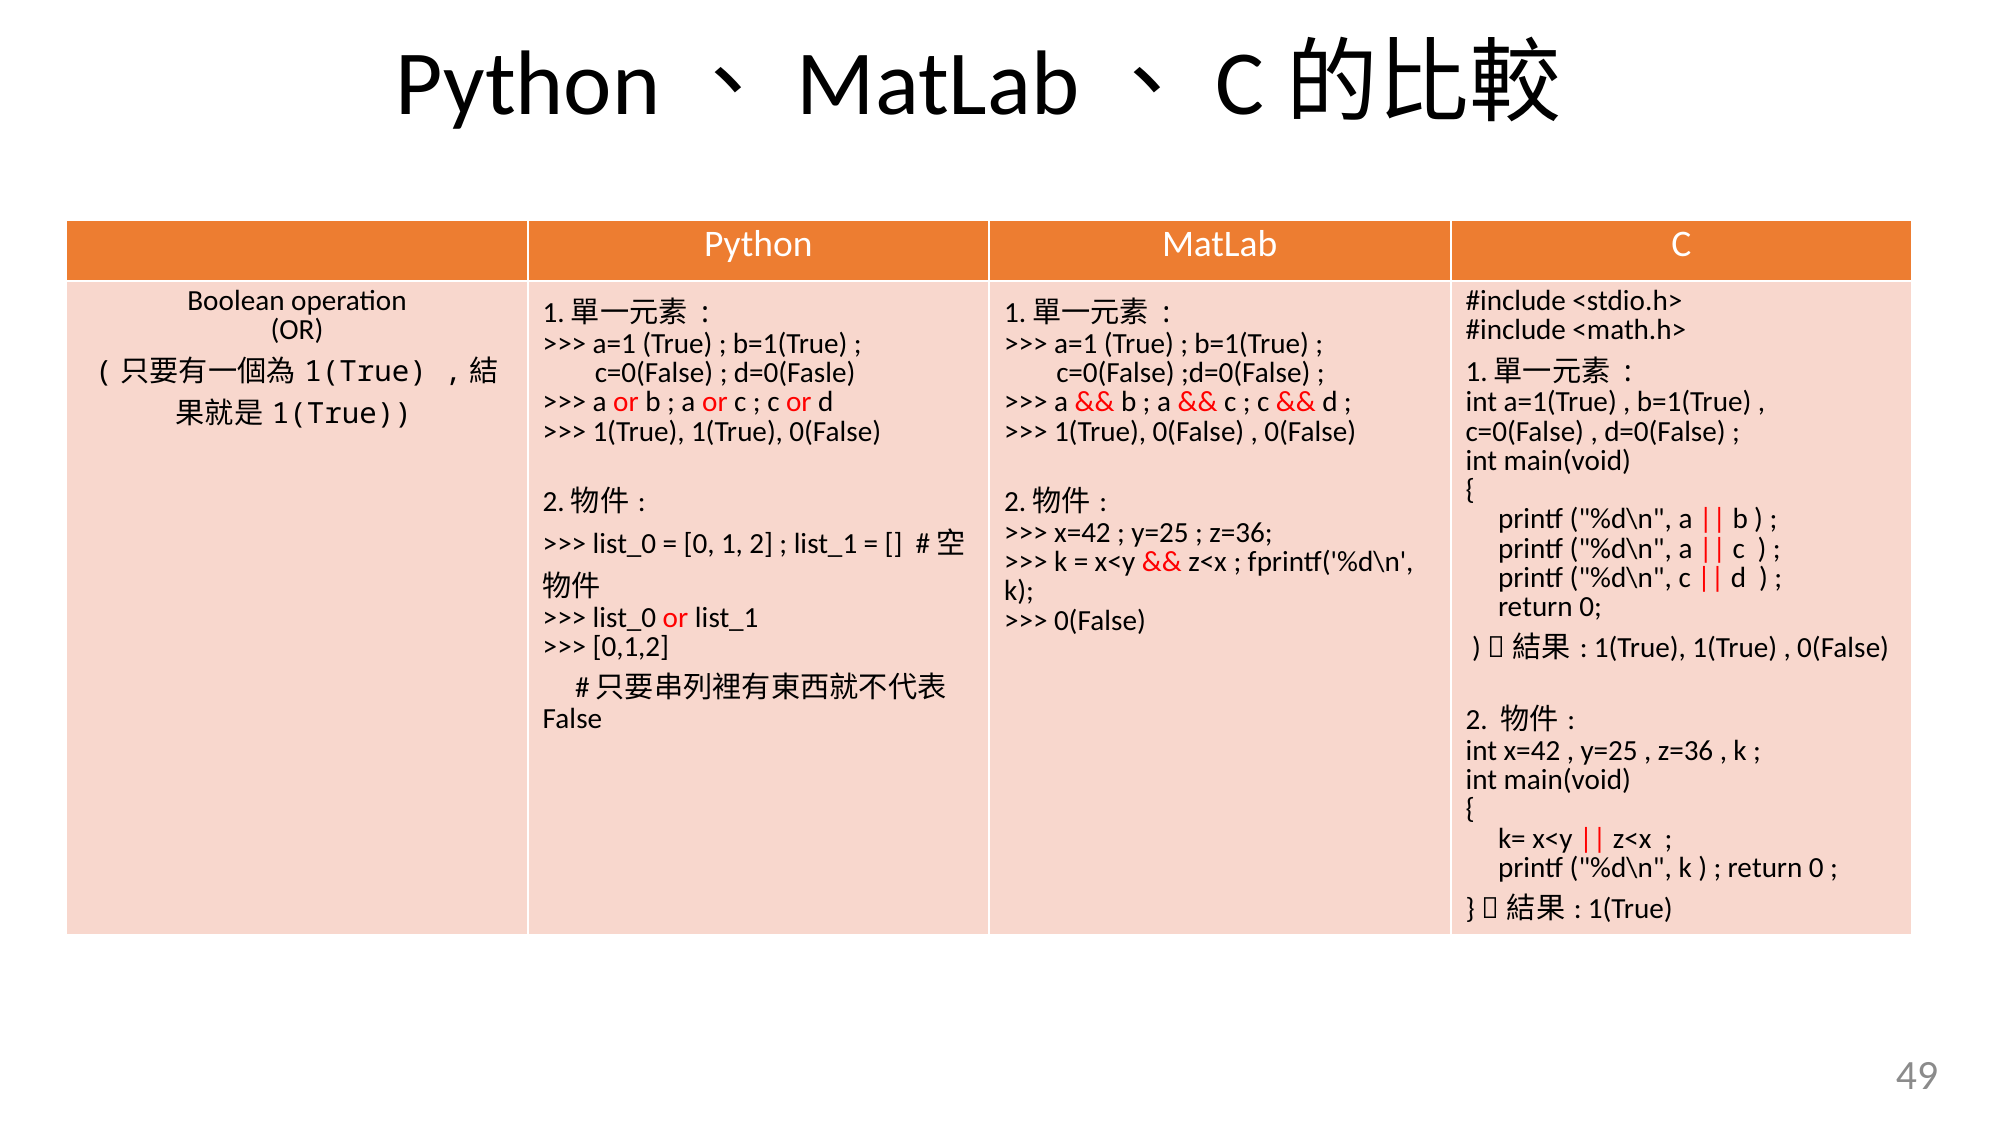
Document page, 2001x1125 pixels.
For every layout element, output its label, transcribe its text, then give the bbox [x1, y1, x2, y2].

slide_number 49 [1503, 1042, 1954, 1103]
table_header C [1452, 221, 1911, 280]
table_cell 1.單一元素: >>> a=1 (True) ; b=1(True) ; c=0(False) ; d=0(Fasle) >>> a or b ; a or c ; c or d >>> 1(True), 1(True), 0(False) 2.物件: >>> list_0 = [0, 1, 2] ; list_1 = [] #空物件 >>> list_0 or list_1 >>> [0,1,2] #只要串列裡有東西就不代表False [529, 282, 988, 934]
table_header Python [529, 221, 988, 280]
table_cell 1.單一元素: >>> a=1 (True) ; b=1(True) ; c=0(False) ;d=0(False) ; >>> a && b ; a && c ; c && d ; >>> 1(True), 0(False) , 0(False) 2.物件: >>> x=42 ; y=25 ; z=36; >>> k = x<y && z<x ; fprintf('%d\n', k); >>> 0(False) [990, 282, 1450, 934]
table_header [67, 221, 527, 280]
table_header MatLab [990, 221, 1450, 280]
table_cell #include <stdio.h> #include <math.h> 1.單一元素: int a=1(True) , b=1(True) , c=0(False) , d=0(False) ; int main(void) { printf ("%d\n", a || b ) ; printf ("%d\n", a || c ) ; printf ("%d\n", c || d ) ; return 0; ) 結果: 1(True), 1(True) , 0(False) 2. 物件: int x=42 , y=25 , z=36 , k ; int main(void) { k= x<y || z<x ; printf ("%d\n", k ) ; return 0 ; } 結果: 1(True) [1452, 282, 1911, 934]
table_cell Boolean operation (OR) (只要有一個為1(True) ,結果就是1(True)) [67, 282, 527, 934]
text_box Python、MatLab、C的比較 [228, 22, 1729, 147]
